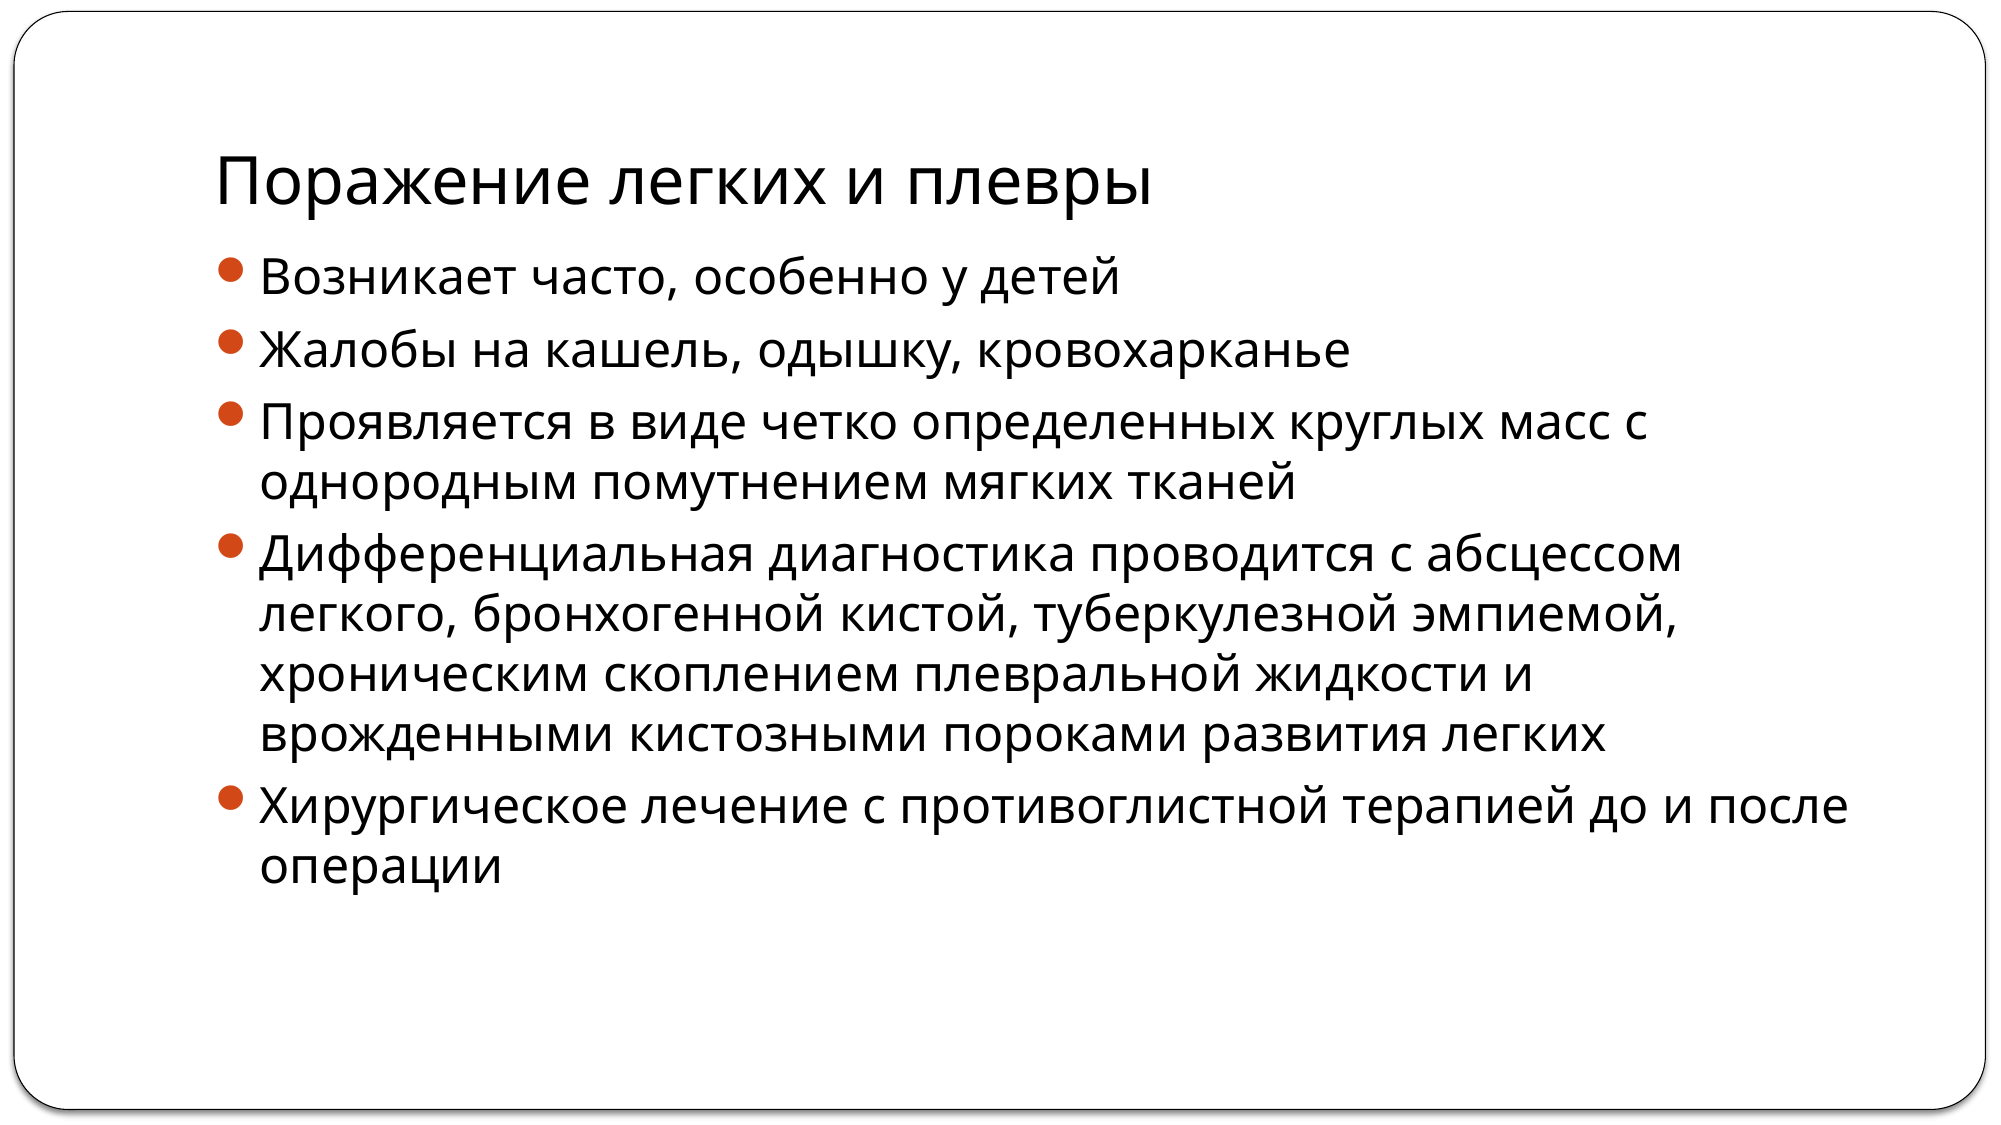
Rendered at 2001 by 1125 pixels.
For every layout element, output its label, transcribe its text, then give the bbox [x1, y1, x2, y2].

title Поражение легких и плевры [200, 45, 1900, 233]
list Возникает часто, особенно у детей Жалобы на кашель, одышку, кровохарканье Проявляется в виде четко определенных круглых масс с однородным помутнением мягких тканей Дифференциальная диагностика проводится с абсцессом легкого, бронхогенной кистой, туберкулезной эмпиемой, хроническим скоплением плевральной жидкости и врожденными кистозными пороками развития легких Хирургическое лечение с противоглистной терапией до и после операции [200, 237, 1900, 988]
